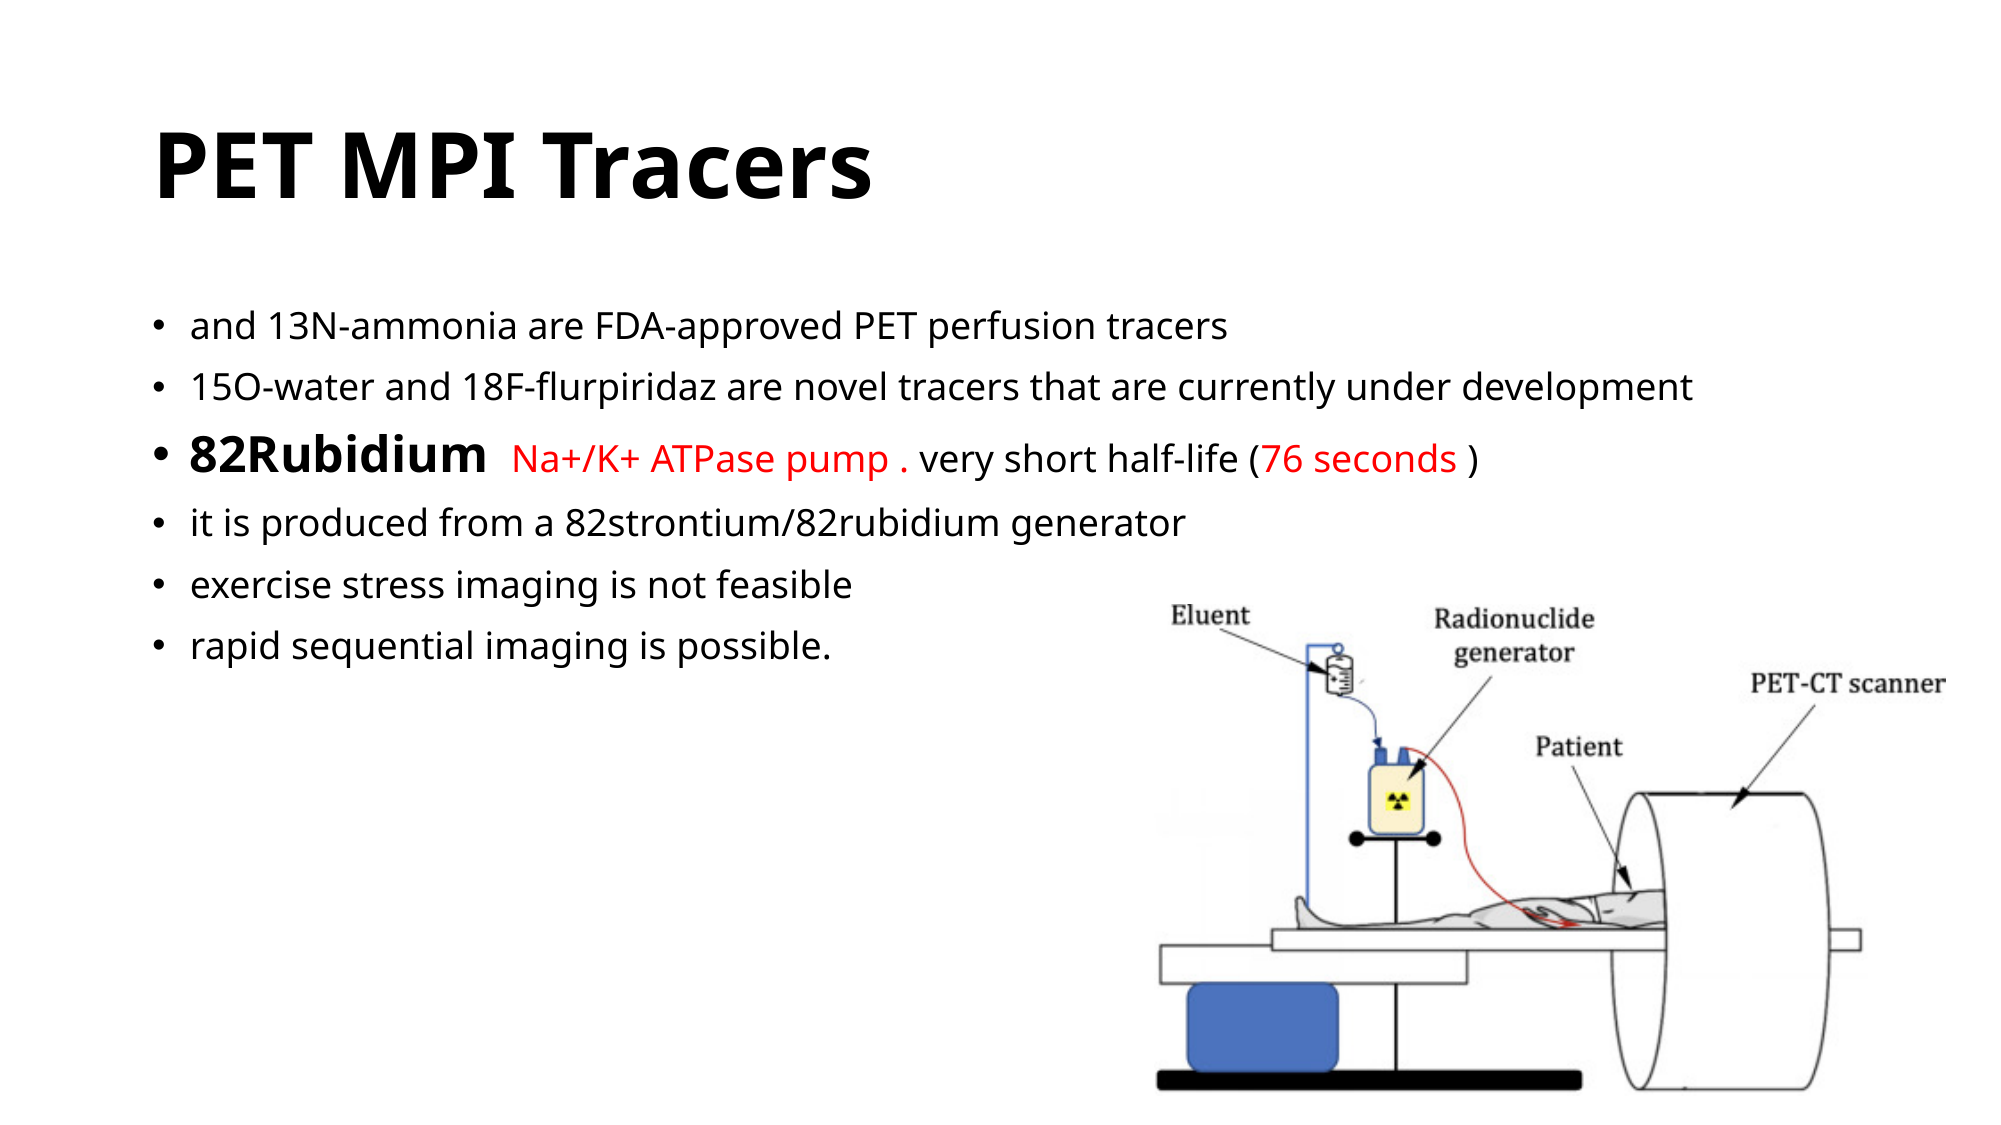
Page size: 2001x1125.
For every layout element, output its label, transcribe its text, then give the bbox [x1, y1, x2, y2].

title PET MPI Tracers [137, 59, 1863, 278]
picture [1154, 604, 1946, 1096]
list and 13N-ammonia are FDA-approved PET perfusion tracers 15O-water and 18F-flurpiridaz are novel tracers that are currently under development 82Rubidium Na+/K+ ATPase pump . very short half-life (76 seconds ) it is produced from a 82strontium/82rubidium generator exercise stress imaging is not feasible rapid sequential imaging is possible. [137, 299, 1863, 1014]
